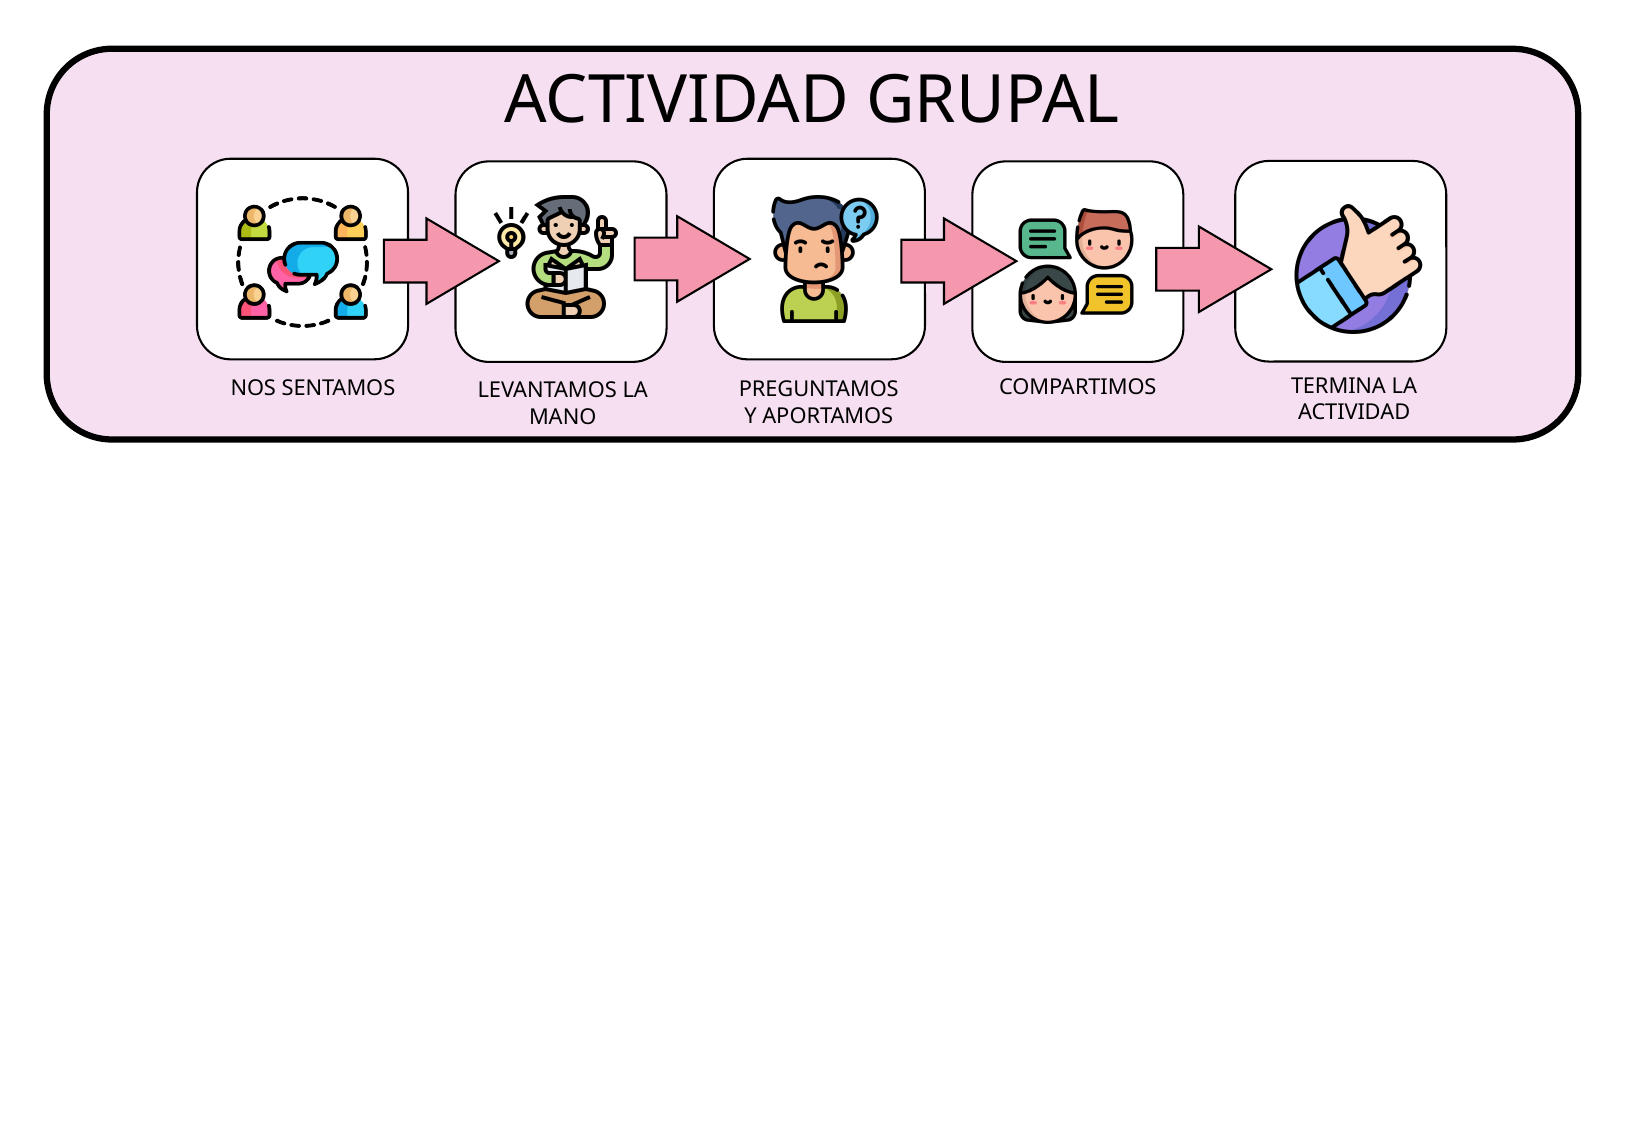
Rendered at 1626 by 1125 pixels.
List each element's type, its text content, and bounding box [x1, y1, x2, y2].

text_box LEVANTAMOS LA MANO [446, 368, 679, 436]
picture [1293, 204, 1423, 334]
text_box COMPARTIMOS [961, 365, 1195, 407]
text_box [633, 214, 752, 304]
text_box ACTIVIDAD GRUPAL [489, 48, 1136, 144]
text_box PREGUNTAMOS Y APORTAMOS [702, 367, 936, 435]
text_box [1155, 224, 1274, 314]
picture [236, 196, 369, 328]
text_box NOS SENTAMOS [215, 366, 411, 408]
text_box [454, 160, 668, 363]
text_box [1234, 159, 1448, 363]
text_box [900, 216, 1018, 306]
text_box [195, 157, 410, 361]
text_box [712, 157, 927, 361]
picture [1018, 208, 1135, 325]
text_box TERMINA LA ACTIVIDAD [1237, 364, 1471, 432]
text_box [382, 216, 491, 306]
text_box [45, 47, 1580, 441]
picture [761, 195, 889, 323]
picture [491, 193, 620, 321]
text_box [971, 160, 1185, 363]
